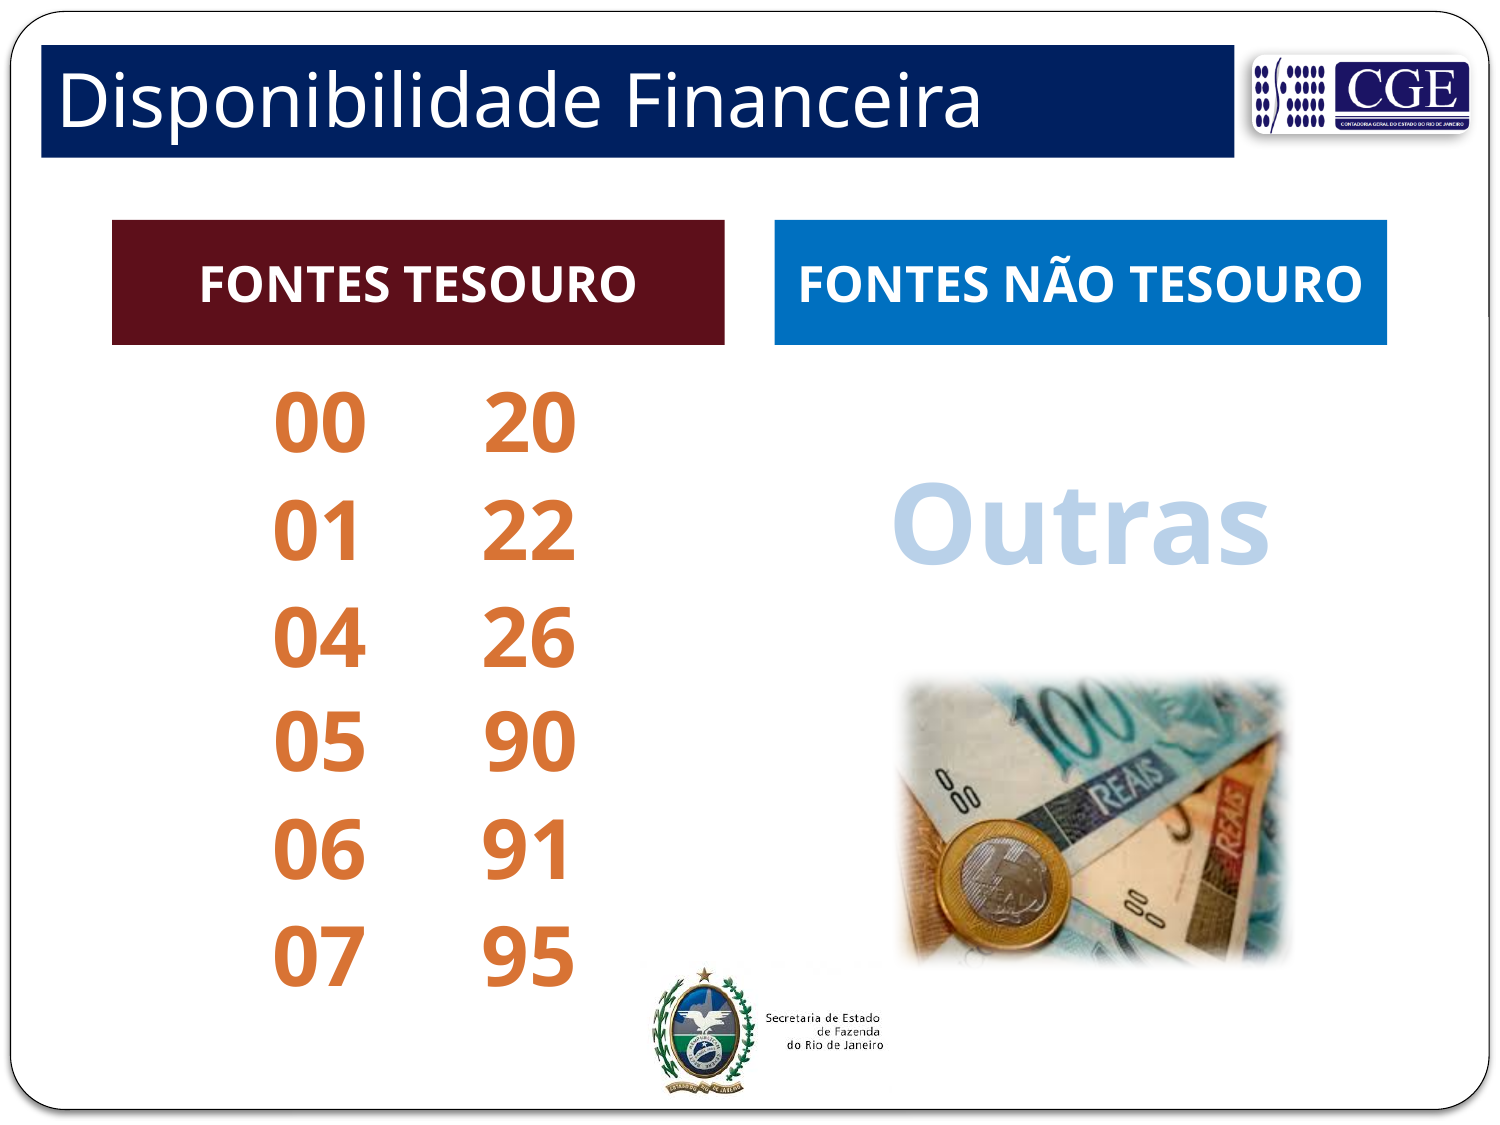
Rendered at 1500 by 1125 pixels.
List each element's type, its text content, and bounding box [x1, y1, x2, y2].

text_box 22 [466, 470, 592, 576]
picture [633, 668, 1297, 1107]
text_box 06 [257, 788, 382, 895]
text_box 91 [466, 788, 592, 895]
text_box Outras [873, 444, 1288, 595]
list FONTES TESOURO [111, 219, 726, 346]
text_box 95 [466, 895, 592, 1011]
text_box 00 [258, 361, 384, 477]
list FONTES NÃO TESOURO [774, 219, 1388, 346]
text_box 04 [257, 576, 382, 692]
title Disponibilidade Financeira [41, 45, 1235, 158]
text_box 26 [466, 576, 592, 692]
text_box 20 [468, 361, 594, 477]
text_box 90 [468, 680, 594, 796]
text_box 07 [257, 895, 382, 1011]
picture [1251, 54, 1471, 135]
text_box 05 [258, 680, 384, 796]
text_box 01 [257, 470, 382, 576]
